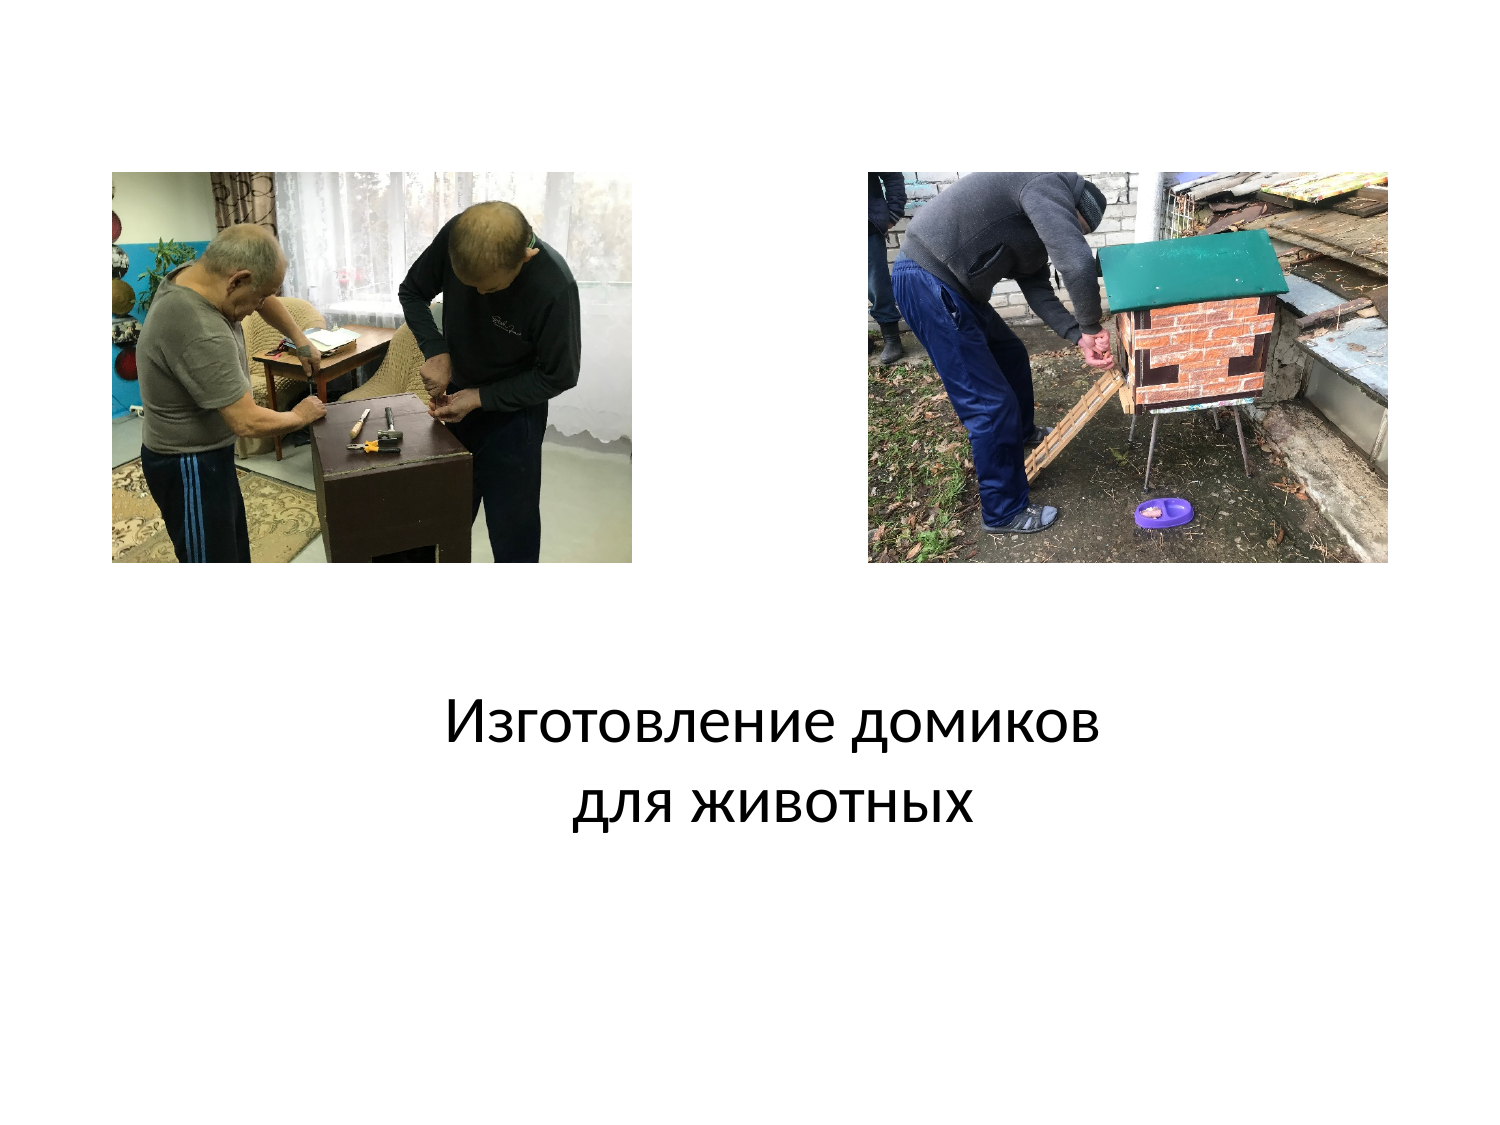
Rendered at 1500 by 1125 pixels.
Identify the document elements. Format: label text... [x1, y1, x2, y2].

text_box Изготовление домиков для животных [371, 668, 1176, 844]
picture [111, 172, 632, 563]
picture [111, 397, 122, 411]
picture [867, 172, 1389, 563]
